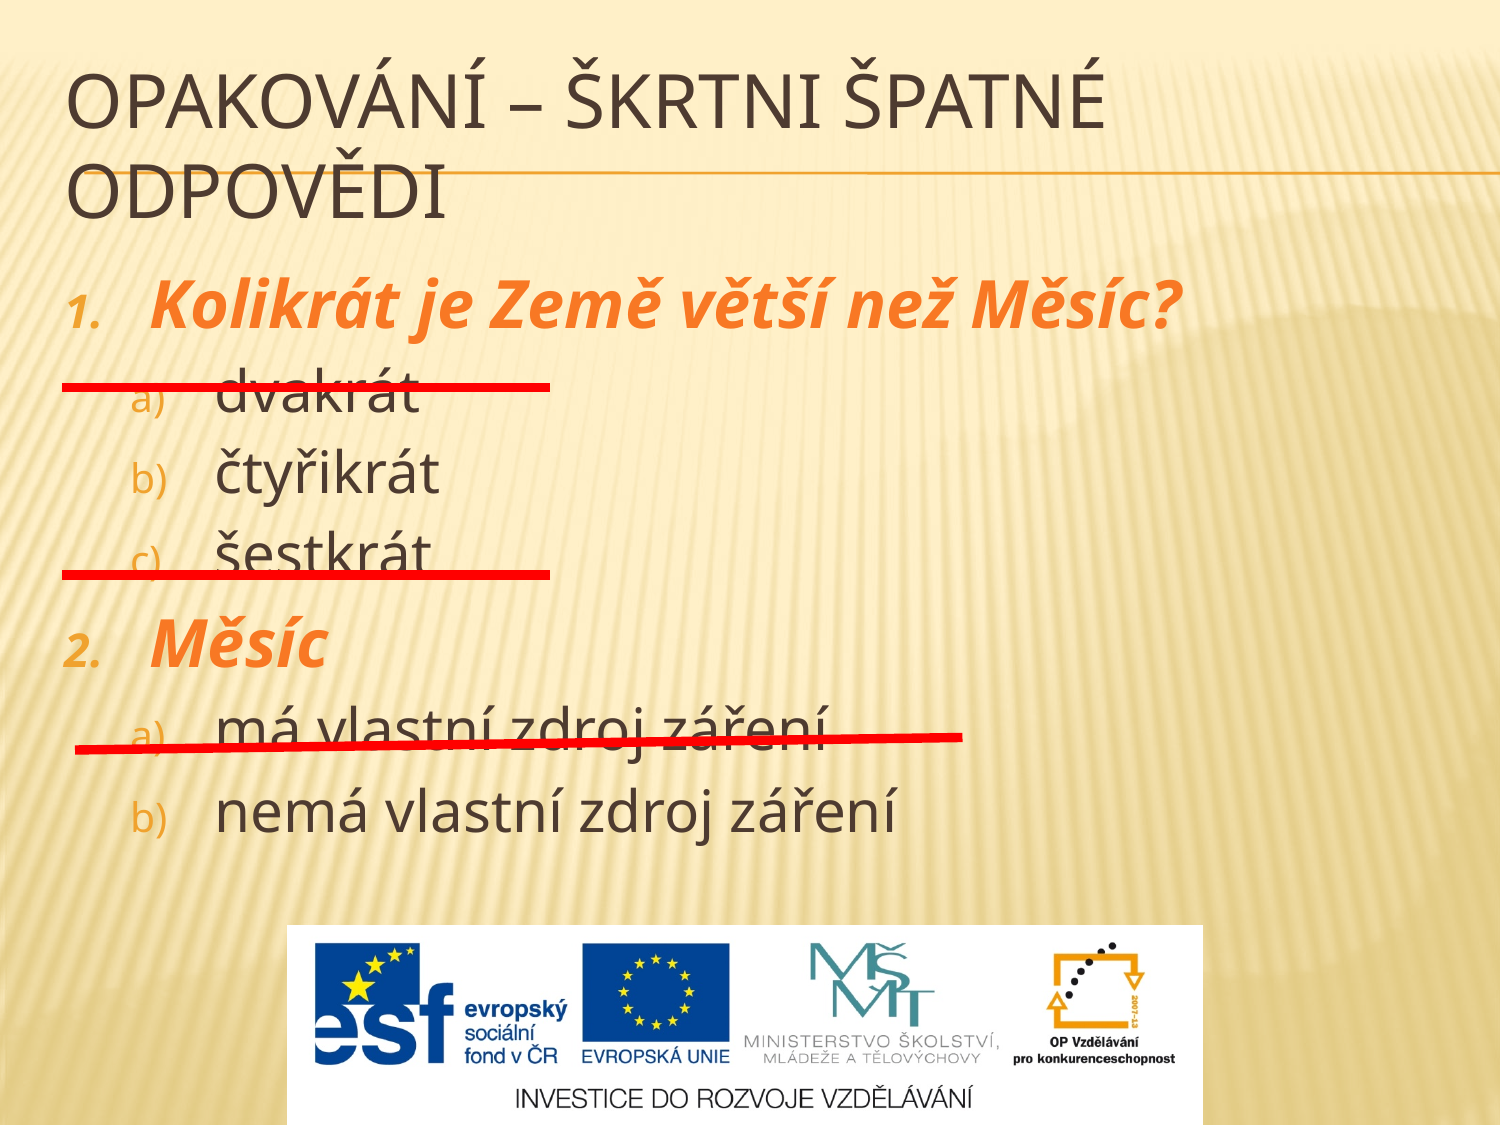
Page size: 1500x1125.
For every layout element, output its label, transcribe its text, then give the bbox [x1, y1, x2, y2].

picture [287, 924, 1203, 1125]
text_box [74, 737, 963, 751]
title Opakování – škrtni špatné odpovědi [50, 75, 1475, 213]
list Kolikrát je Země větší než Měsíc? dvakrát čtyřikrát šestkrát Měsíc má vlastní zdroj záření nemá vlastní zdroj záření [50, 254, 1475, 998]
